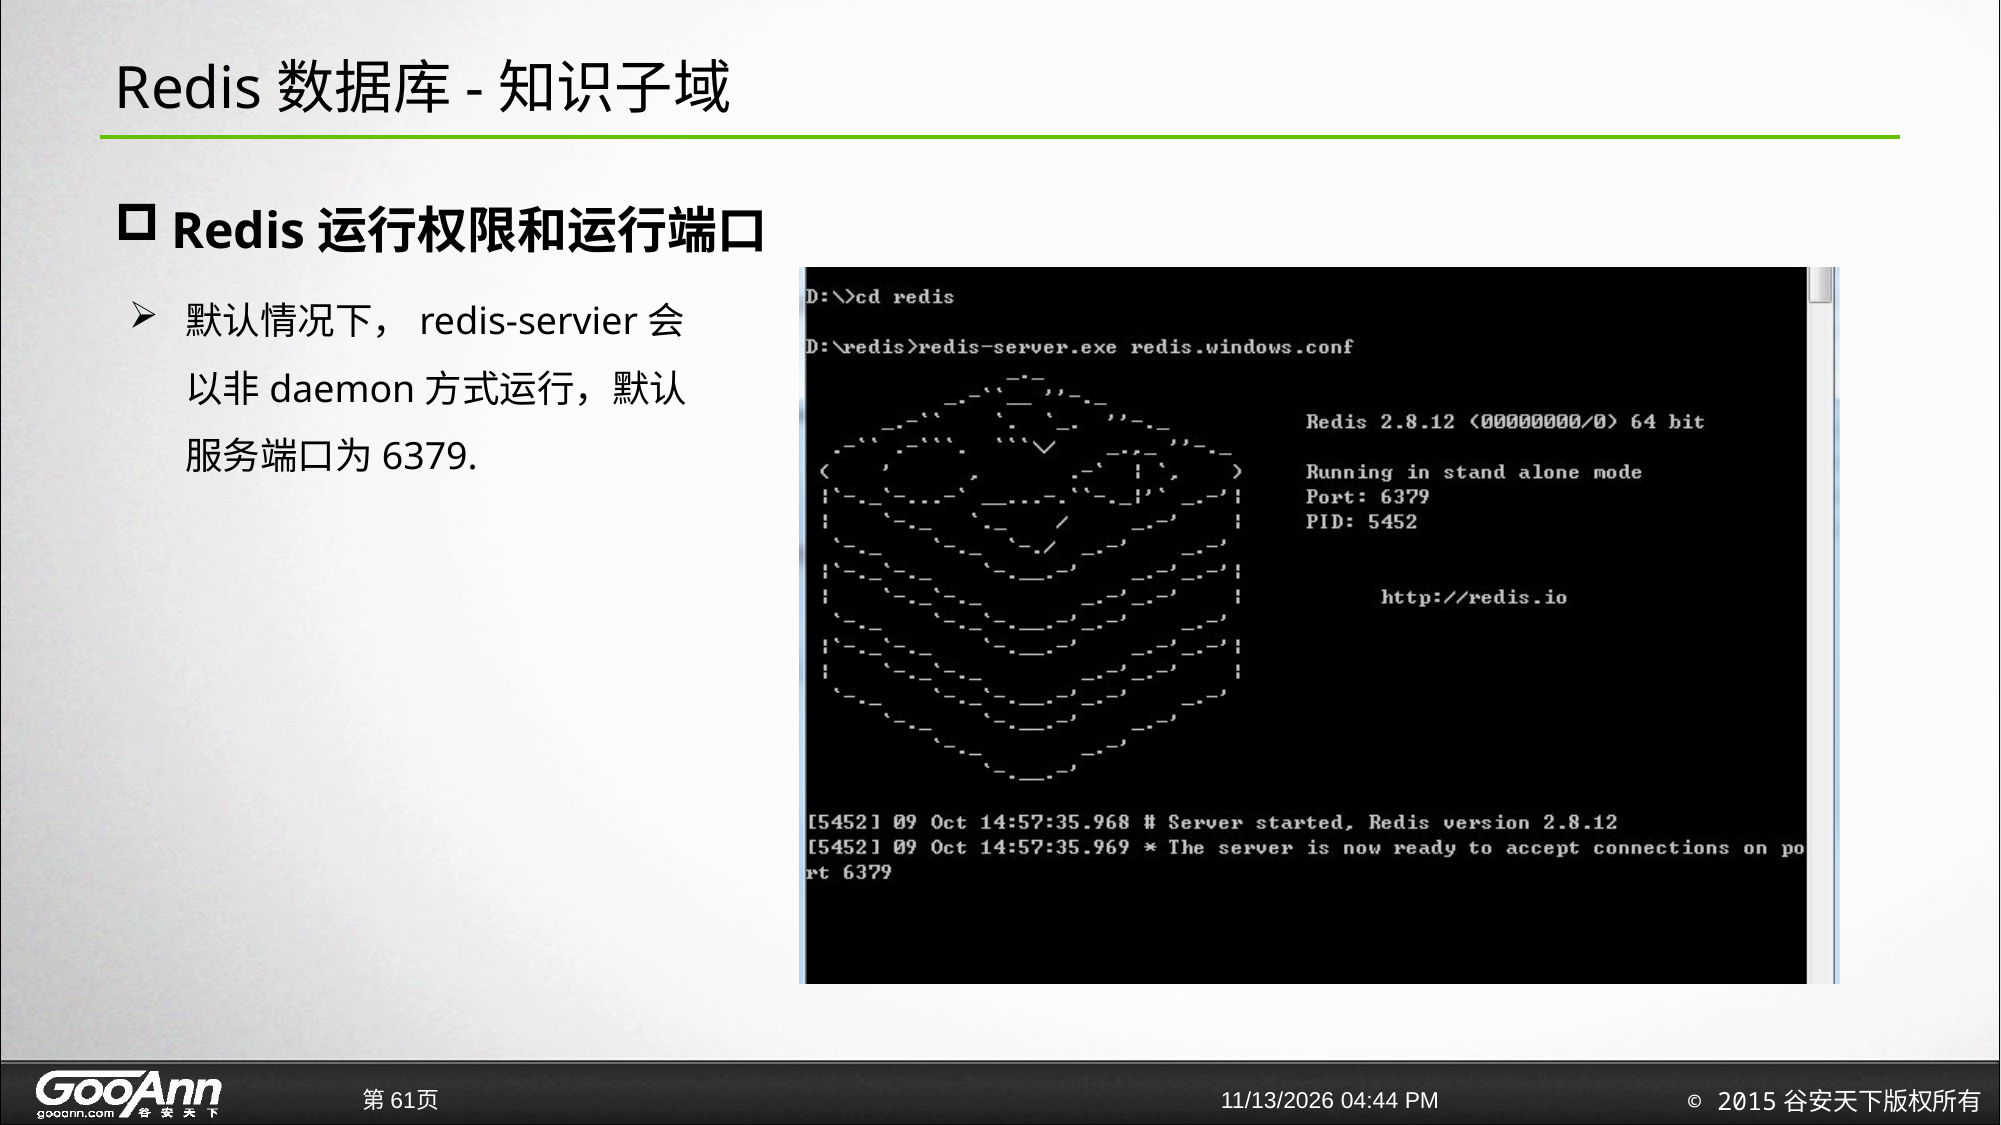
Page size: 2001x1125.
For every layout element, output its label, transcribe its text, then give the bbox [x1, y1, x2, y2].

list 默认情况下，redis-servier会以非daemon方式运行，默认服务端口为6379. [114, 279, 705, 899]
text_box Redis运行权限和运行端口 [99, 160, 1900, 279]
title Redis数据库-知识子域 [99, 45, 1900, 126]
picture [0, 0, 2001, 1125]
